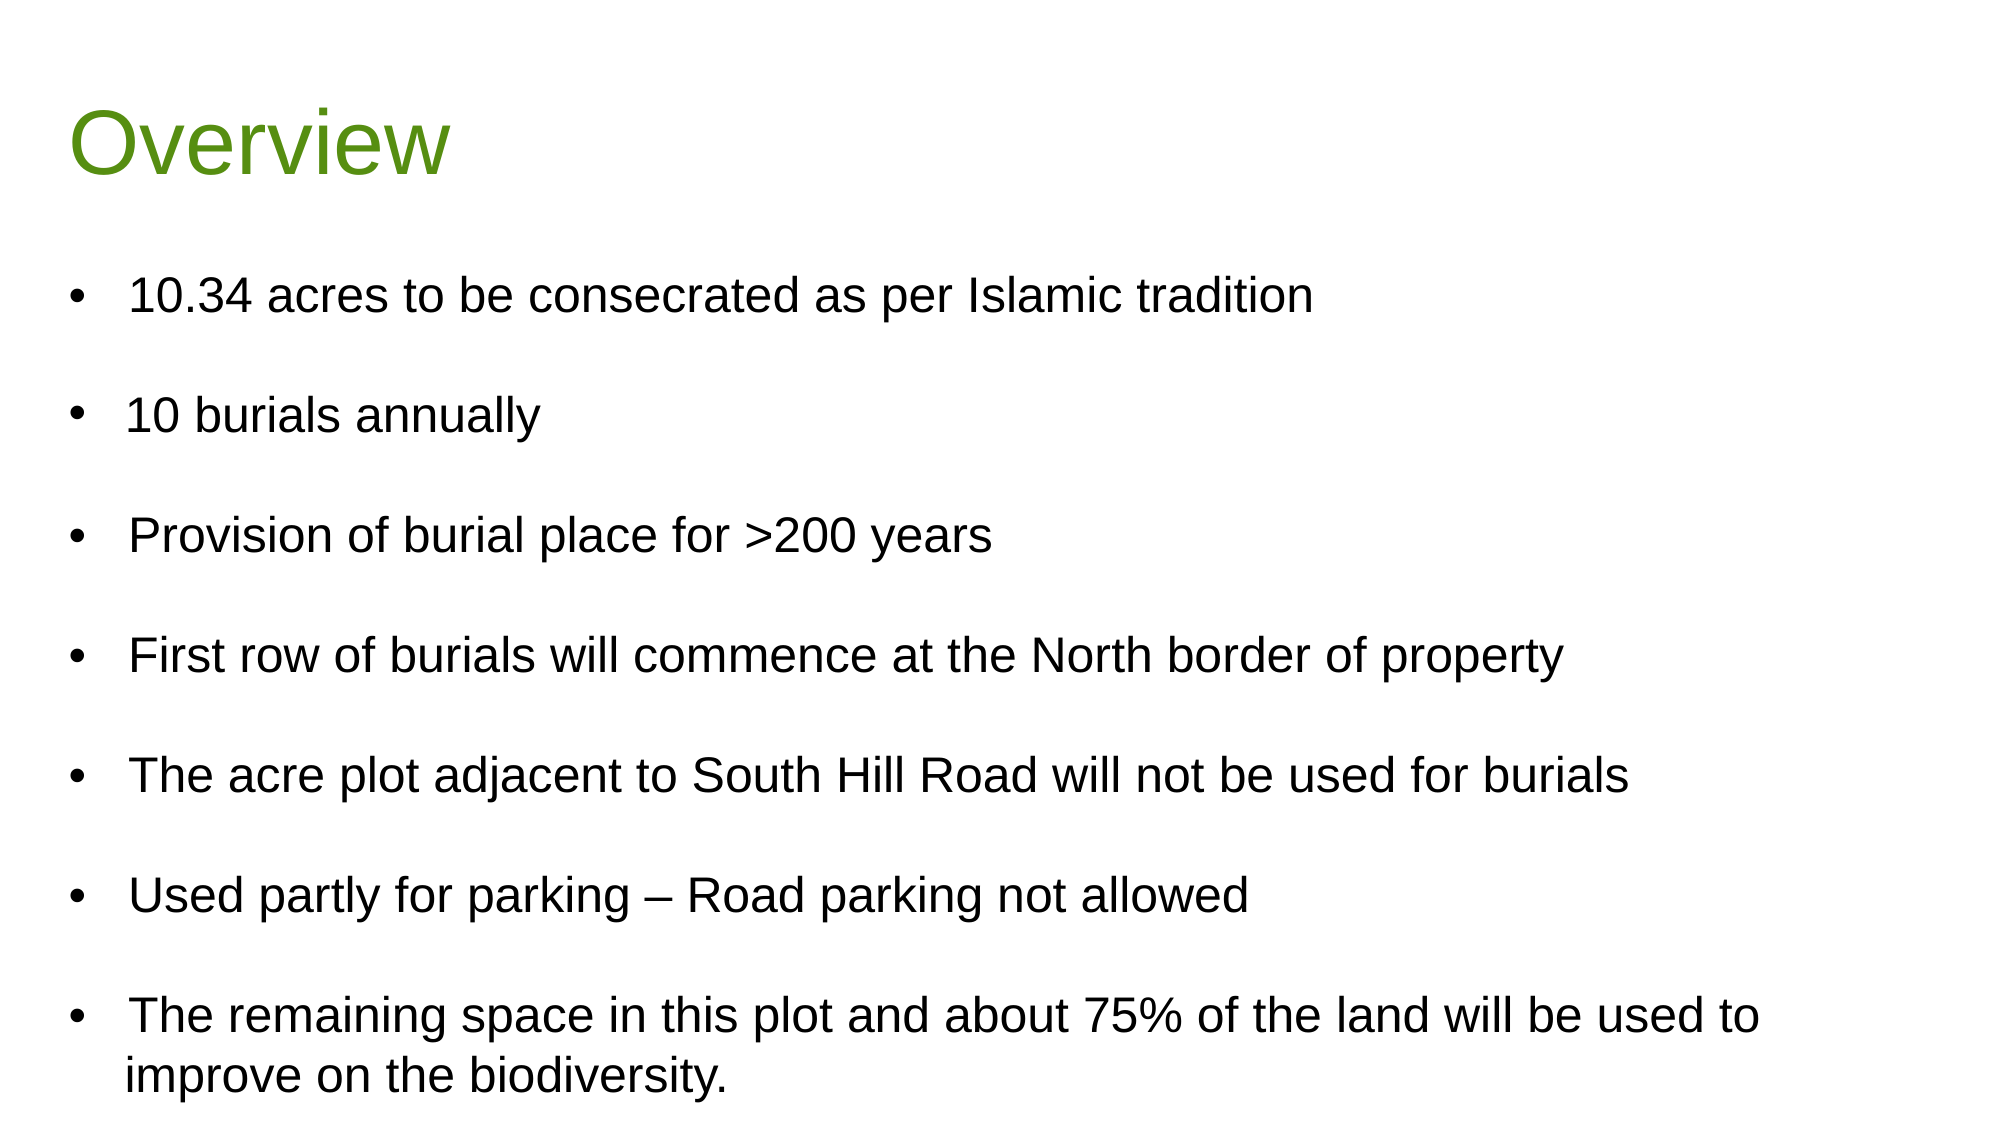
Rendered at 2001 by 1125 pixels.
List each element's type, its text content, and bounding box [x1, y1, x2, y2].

text_box Overview • 10.34 acres to be consecrated as per Islamic tradition 10 burials annually • Provision of burial place for >200 years • First row of burials will commence at the North border of property • The acre plot adjacent to South Hill Road will not be used for burials • Used partly for parking – Road parking not allowed • The remaining space in this plot and about 75% of the land will be used to improve on the biodiversity. [53, 75, 1947, 1125]
